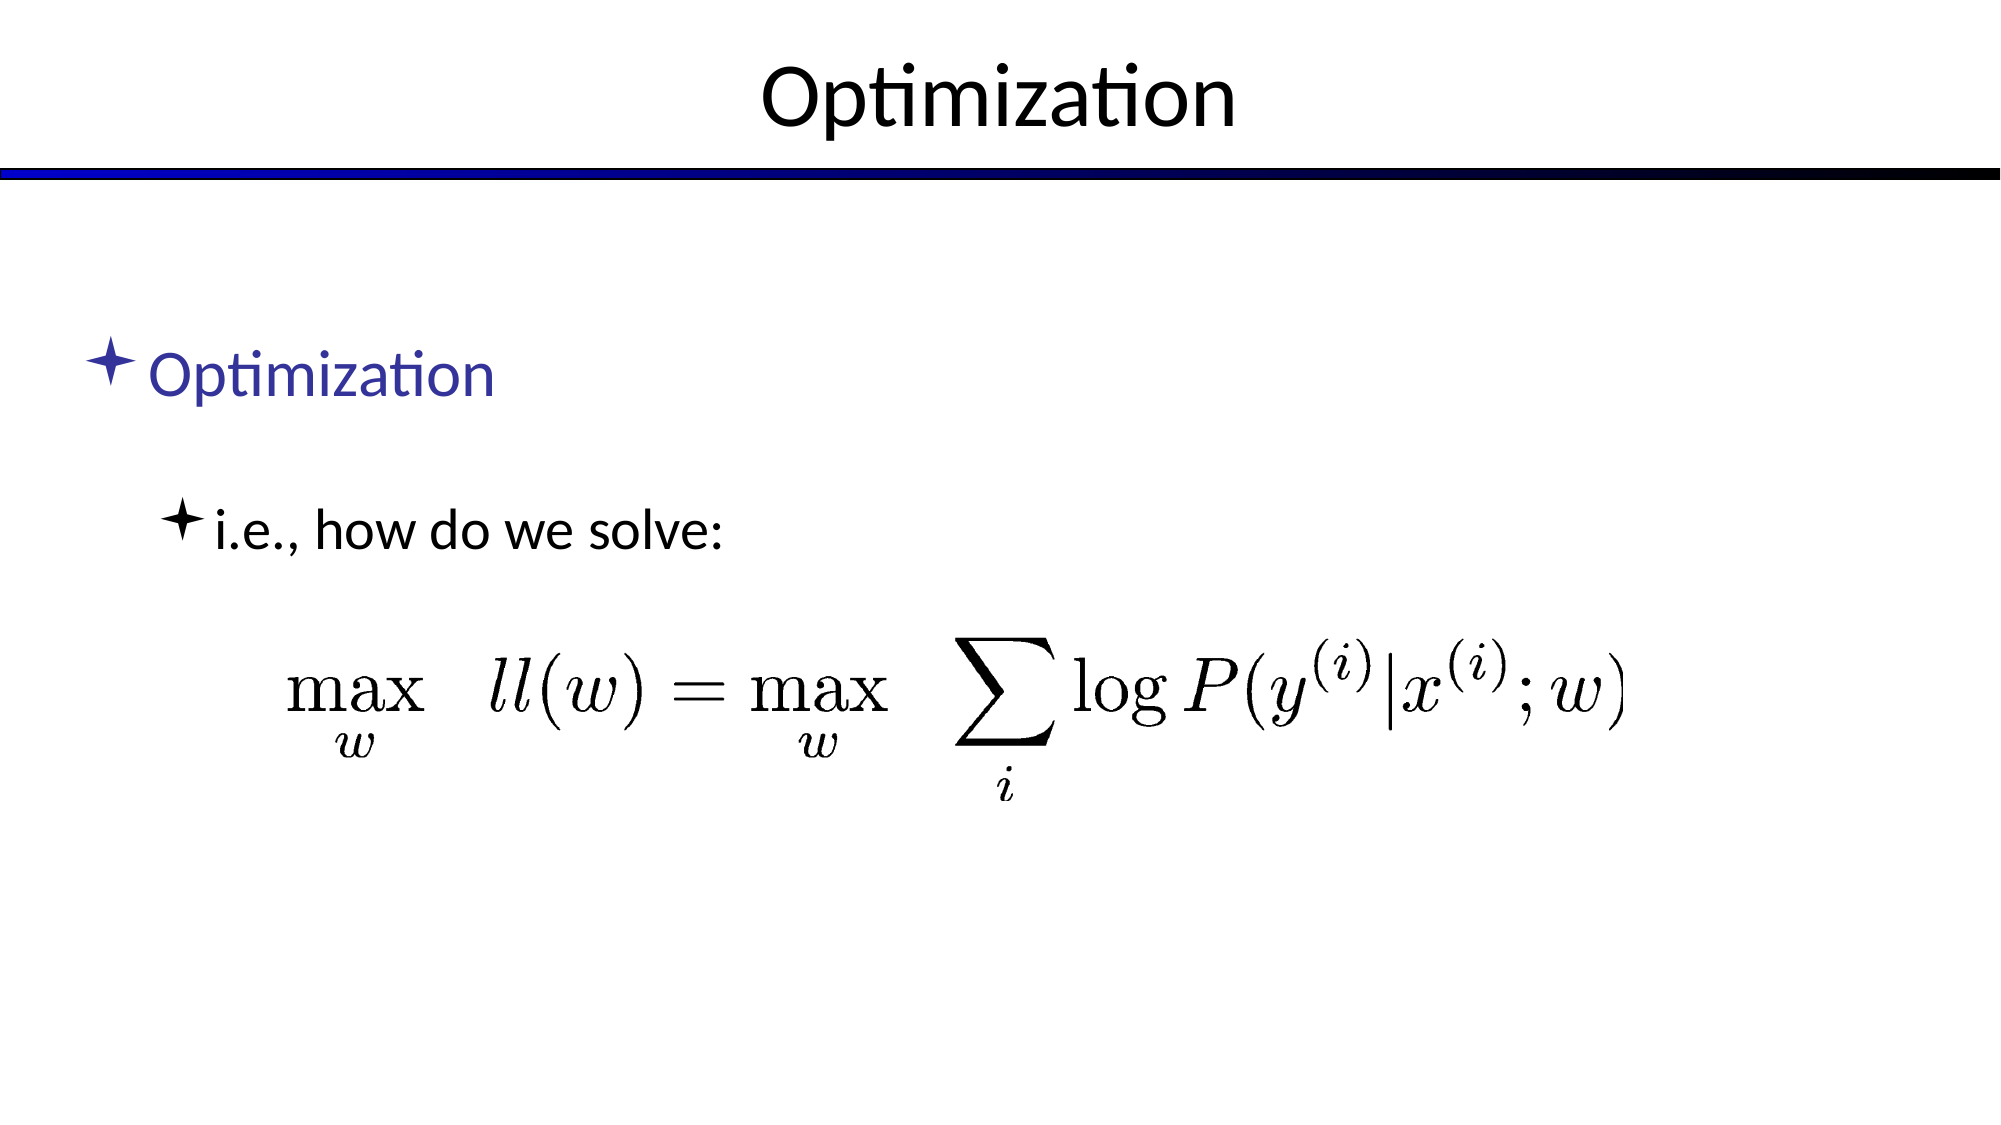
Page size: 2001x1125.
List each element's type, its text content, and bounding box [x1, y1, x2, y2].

list Optimization i.e., how do we solve: [66, 228, 1934, 1006]
title Optimization [0, 0, 2000, 184]
picture [287, 637, 1624, 801]
